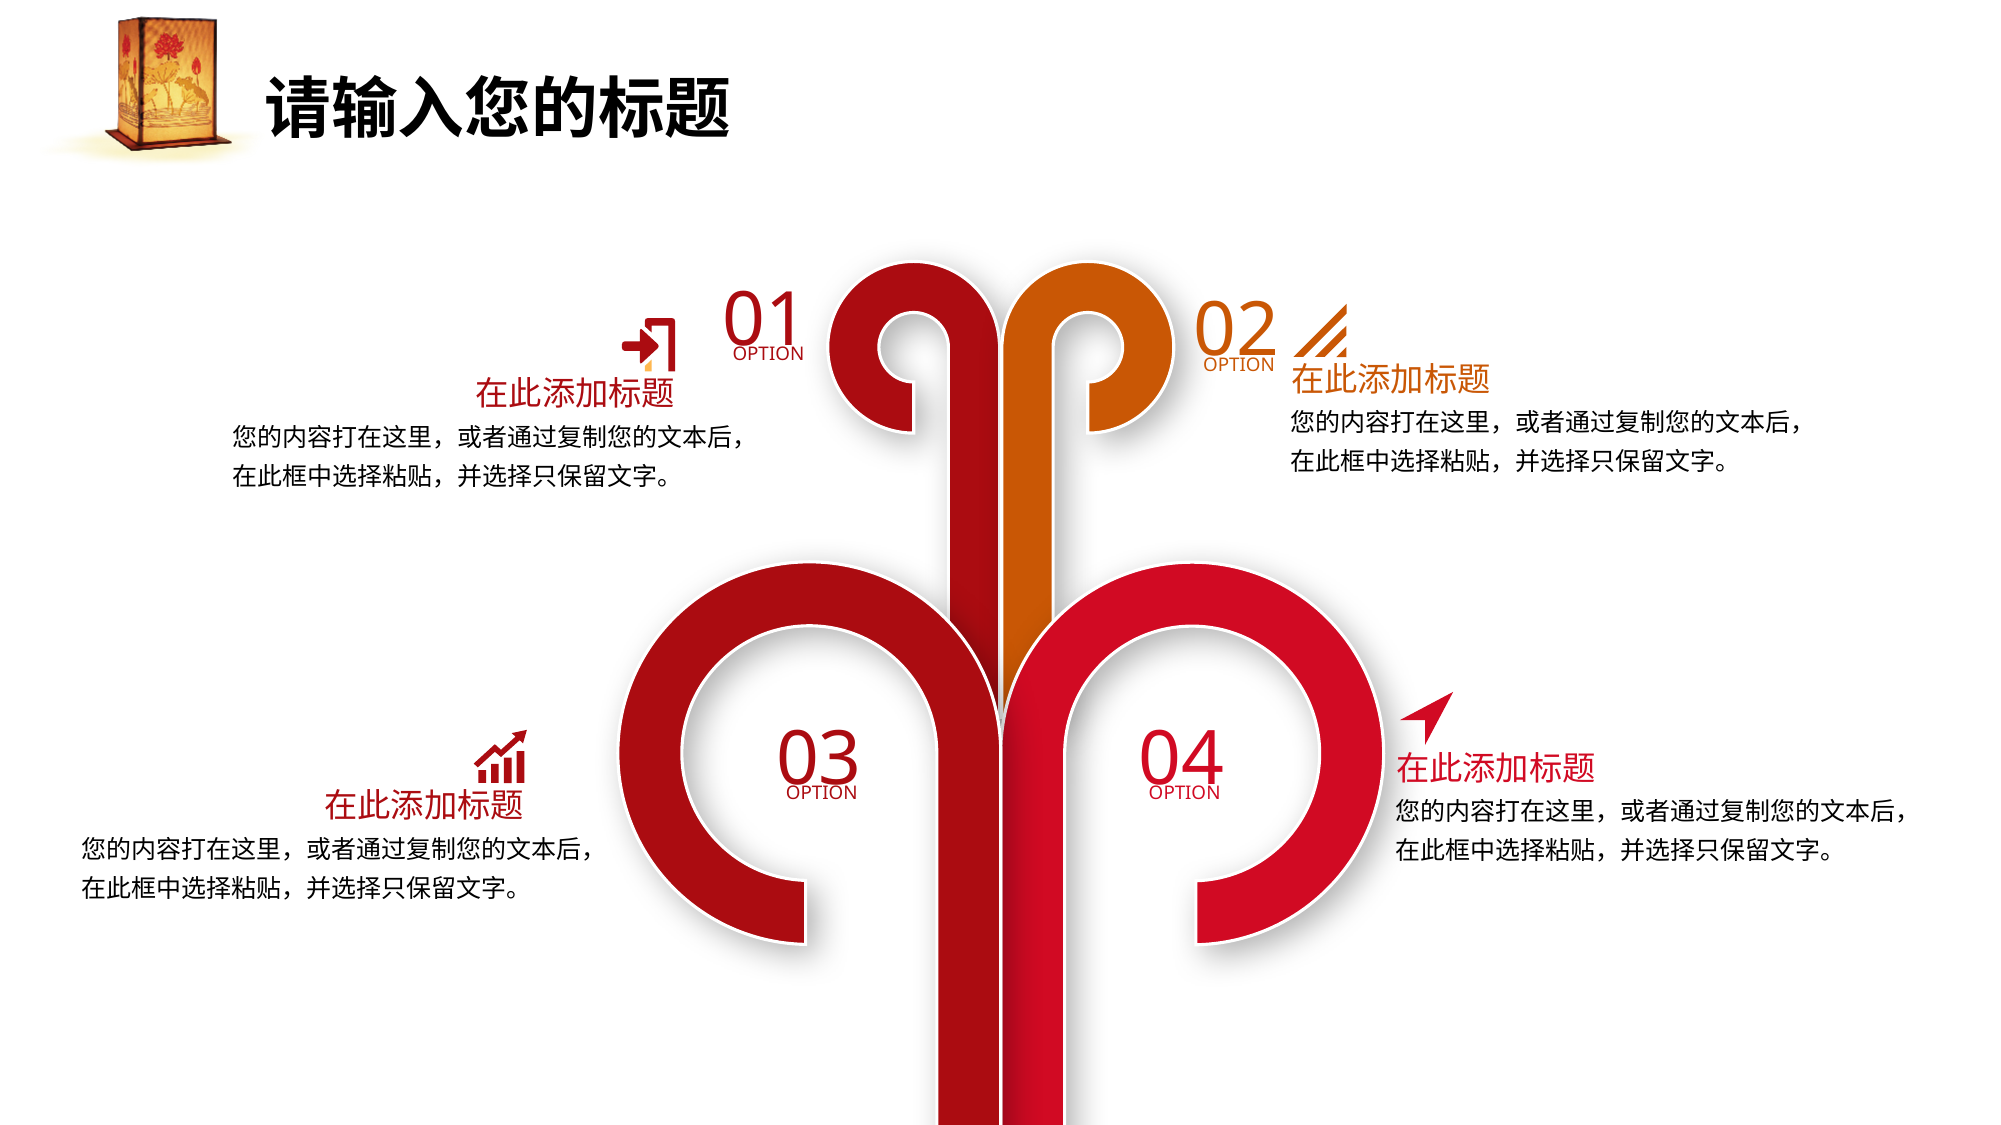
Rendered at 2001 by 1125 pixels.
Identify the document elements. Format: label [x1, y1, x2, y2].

picture [39, 0, 265, 178]
text_box [618, 560, 1002, 1125]
text_box [1000, 260, 1168, 660]
text_box [737, 701, 907, 812]
text_box [1154, 273, 1324, 383]
text_box [1381, 691, 1939, 870]
text_box [1015, 561, 1381, 1125]
text_box [683, 262, 853, 373]
text_box [1275, 303, 1819, 481]
text_box [217, 318, 780, 496]
text_box [1099, 701, 1270, 812]
text_box [830, 260, 997, 623]
text_box [66, 729, 626, 908]
